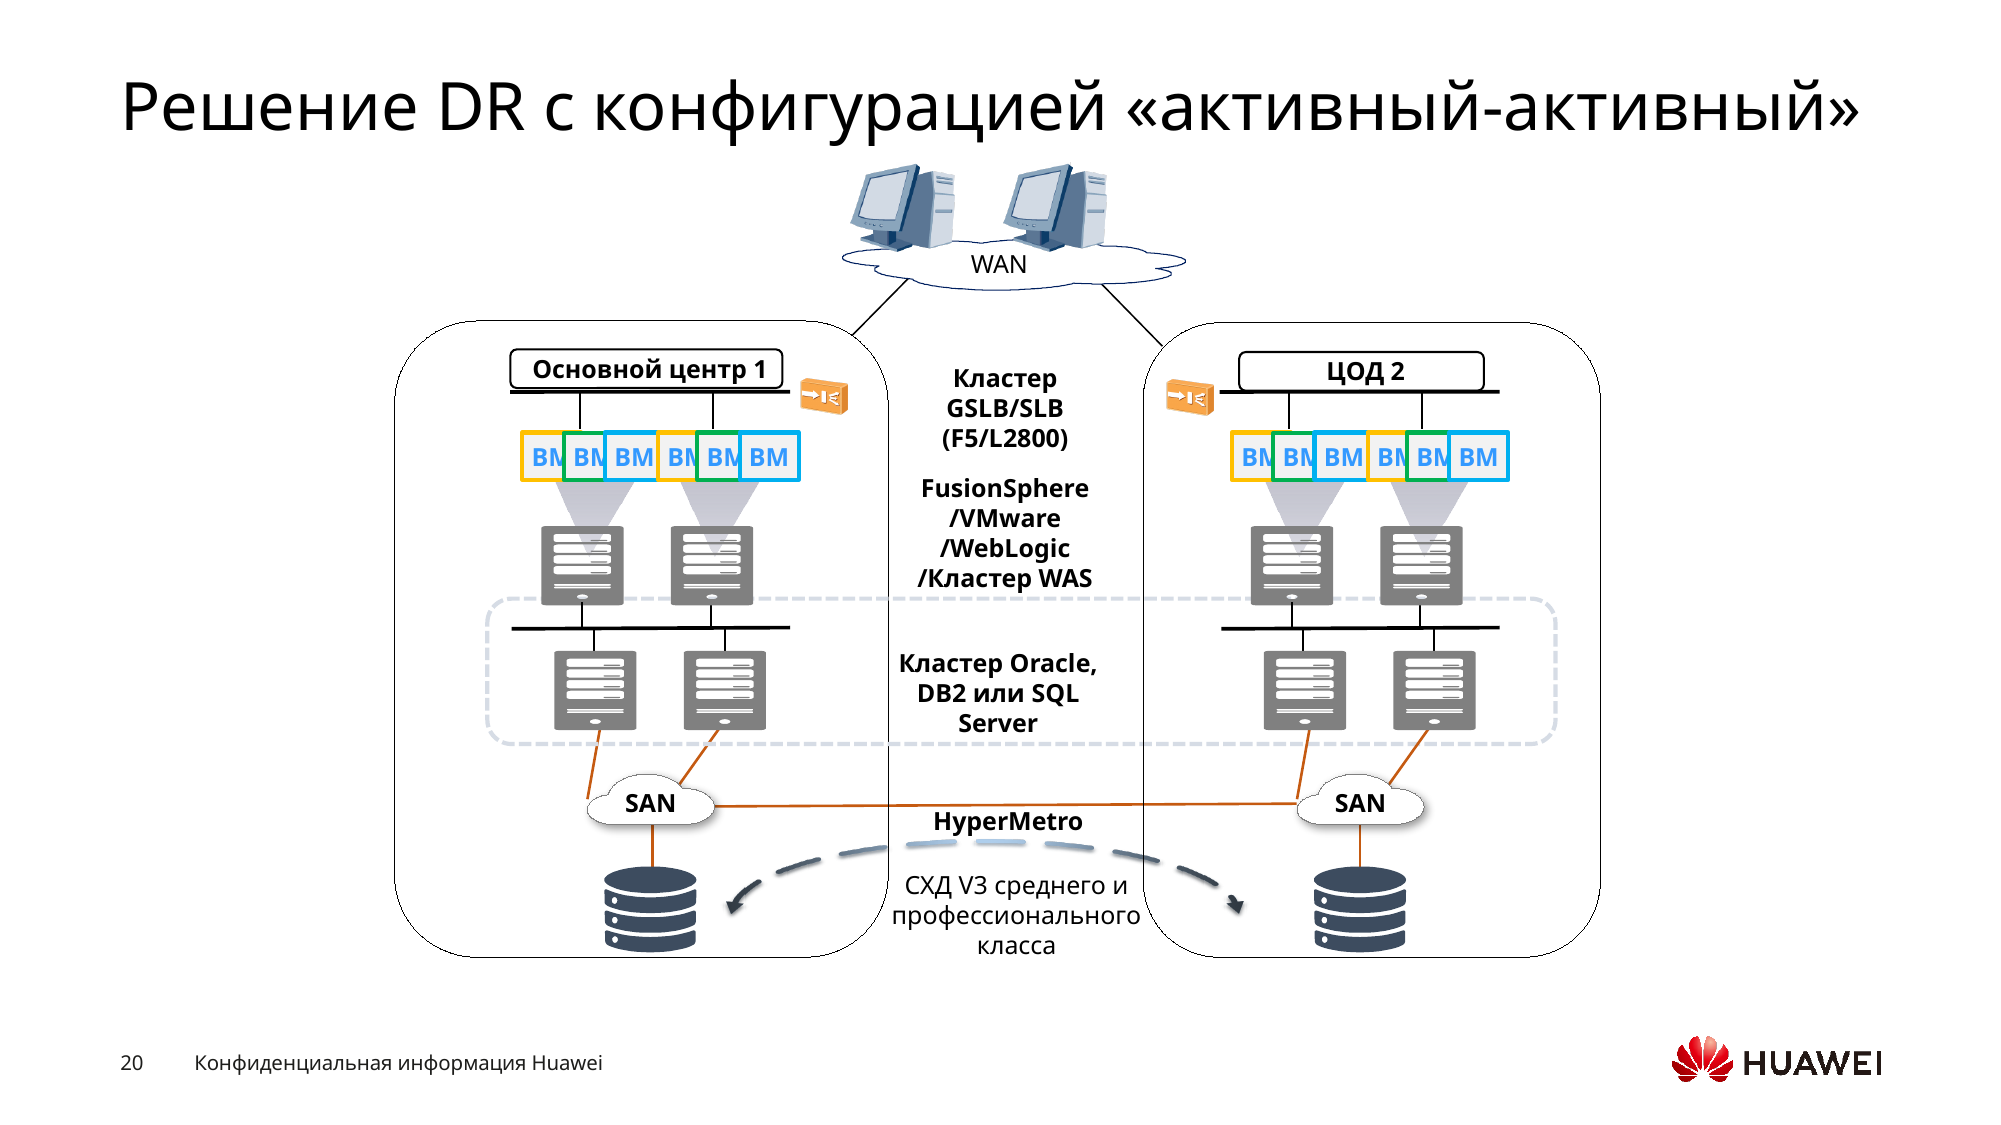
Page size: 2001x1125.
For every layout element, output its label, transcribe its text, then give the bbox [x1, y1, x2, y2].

picture [1672, 1036, 1881, 1082]
title Решение DR с конфигурацией «активный-активный» [120, 73, 1926, 155]
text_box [394, 162, 1601, 958]
